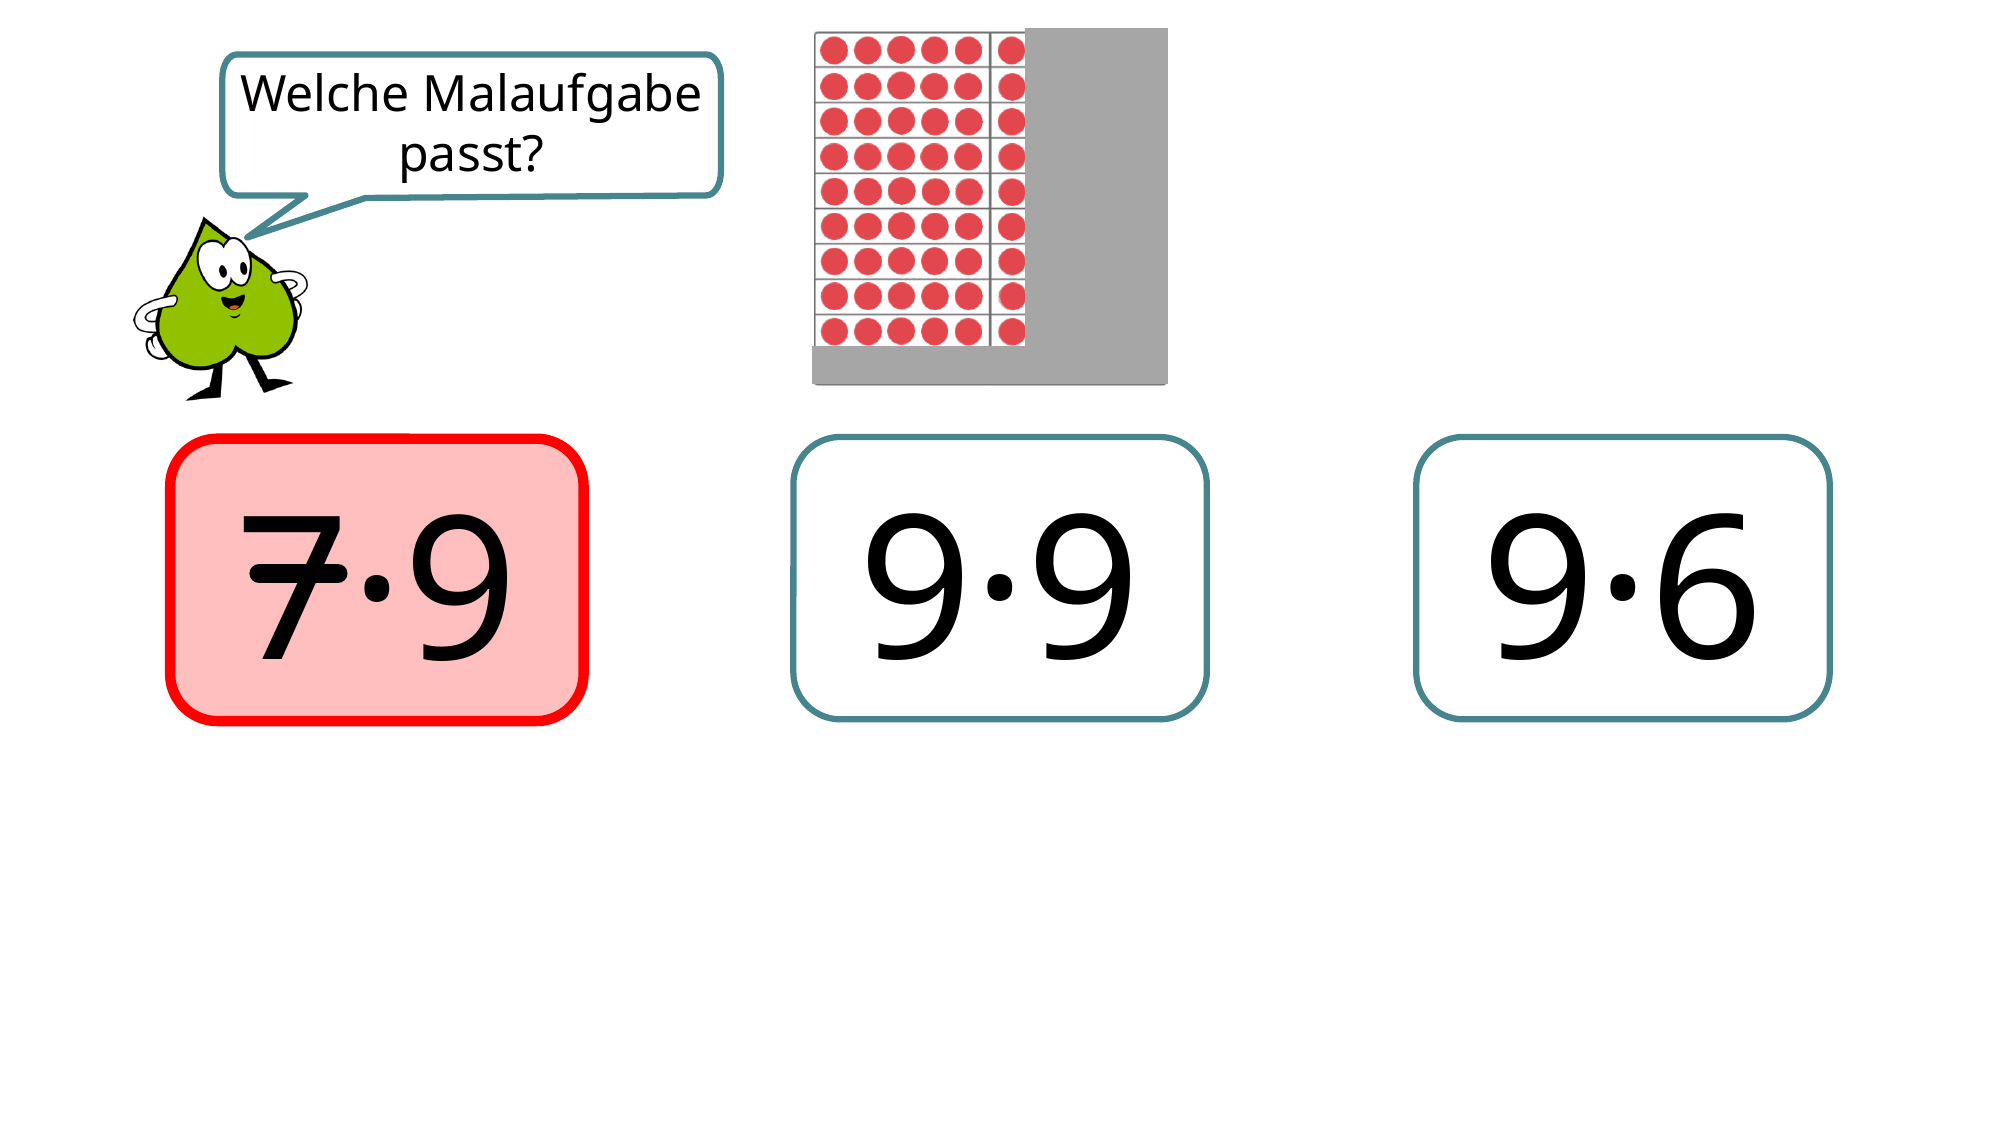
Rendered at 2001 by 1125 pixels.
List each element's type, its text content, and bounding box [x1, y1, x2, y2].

picture [133, 216, 308, 401]
text_box 7·9 [169, 437, 585, 723]
text_box Welche Malaufgabe passt? [222, 54, 721, 218]
text_box 9·9 [793, 436, 1207, 720]
picture [812, 29, 1168, 389]
text_box 9·6 [1416, 436, 1830, 720]
